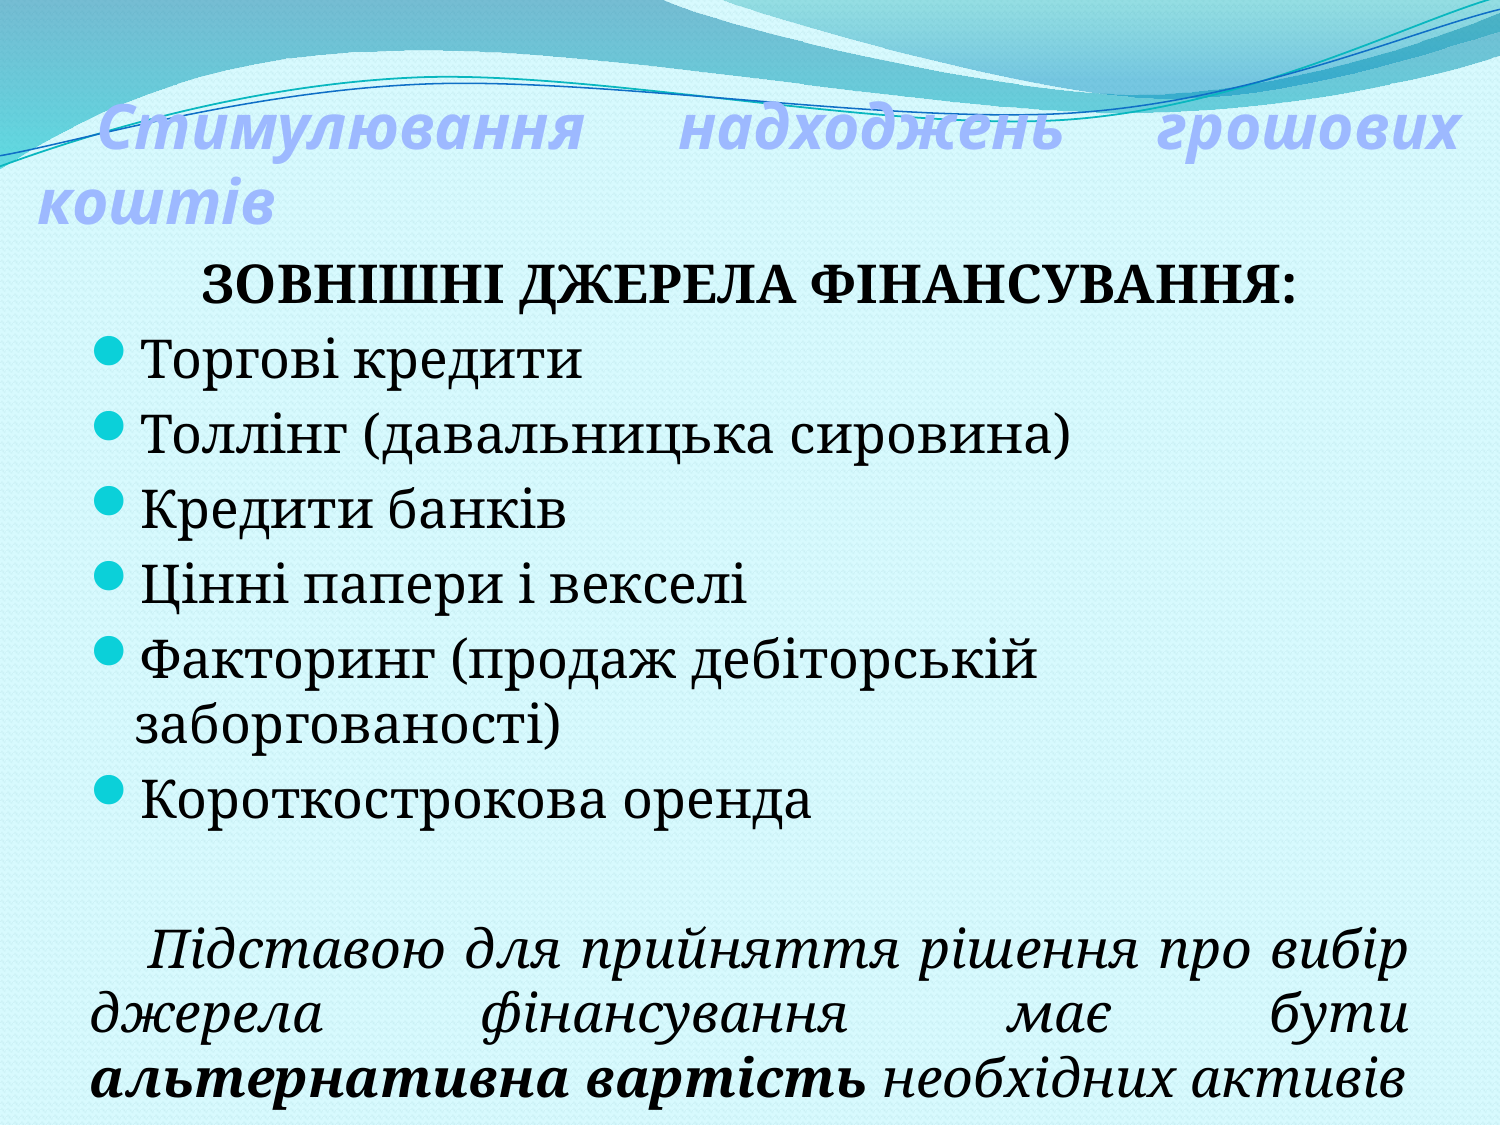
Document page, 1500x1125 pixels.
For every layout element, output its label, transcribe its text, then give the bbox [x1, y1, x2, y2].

title Стимулювання надходжень грошових коштів [37, 149, 1463, 238]
list ЗОВНІШНІ ДЖЕРЕЛА ФІНАНСУВАННЯ: Торгові кредити Толлінг (давальницька сировина) Кредити банків Цінні папери і векселі Факторинг (продаж дебіторській заборгованості) Короткострокова оренда Підставою для прийняття рішення про вибір джерела фінансування має бути альтернативна вартість необхідних активів [75, 242, 1425, 1125]
